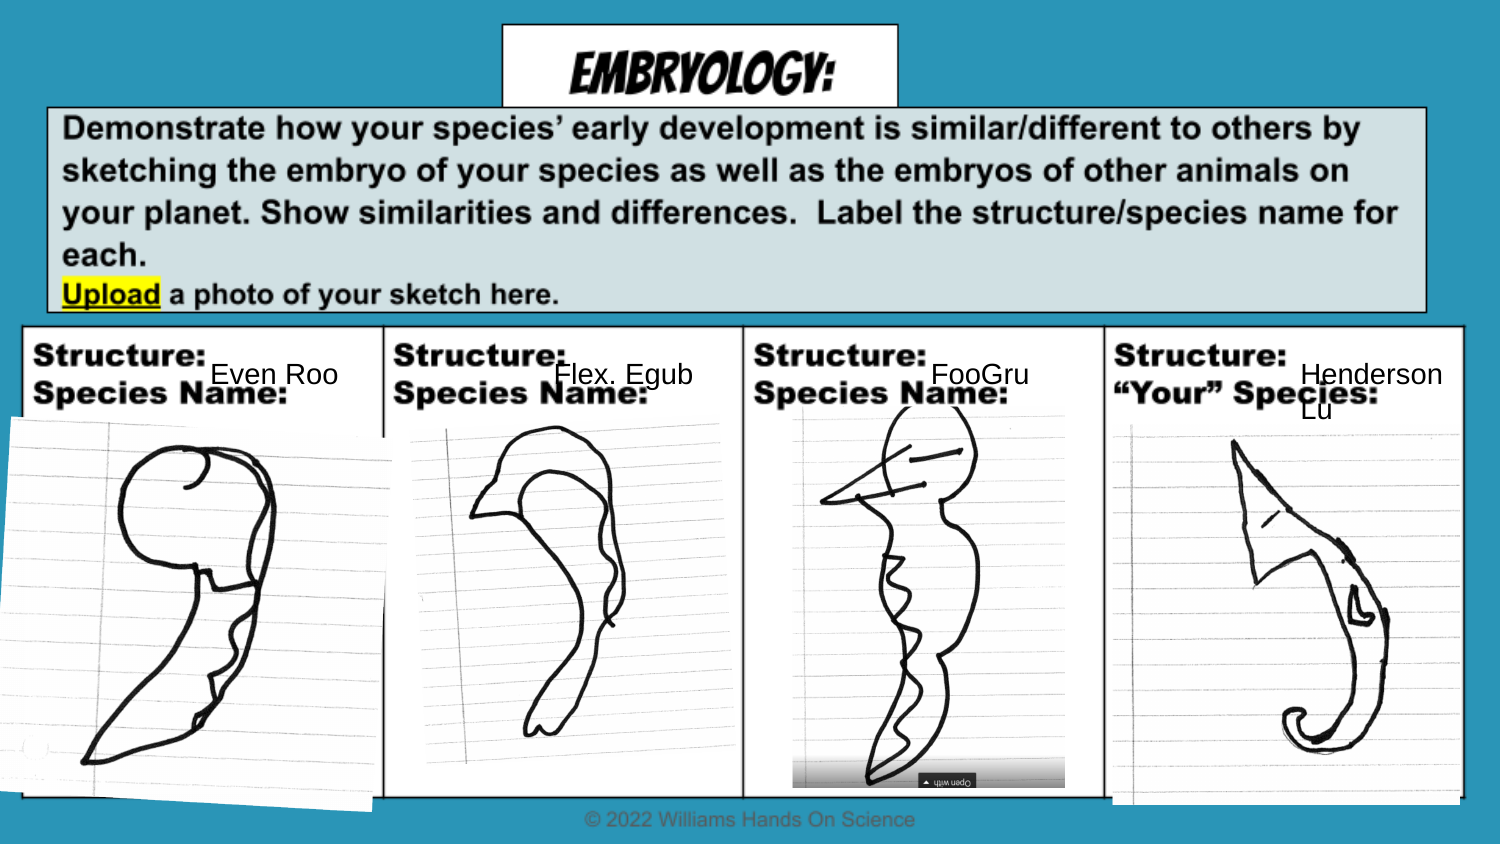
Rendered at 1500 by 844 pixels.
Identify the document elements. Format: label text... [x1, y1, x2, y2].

text_box Even Roo [195, 340, 393, 406]
picture [0, 0, 1500, 844]
text_box FooGru [915, 340, 1113, 406]
text_box Henderson Lu [1285, 340, 1483, 441]
text_box Flex. Egub [538, 340, 736, 406]
